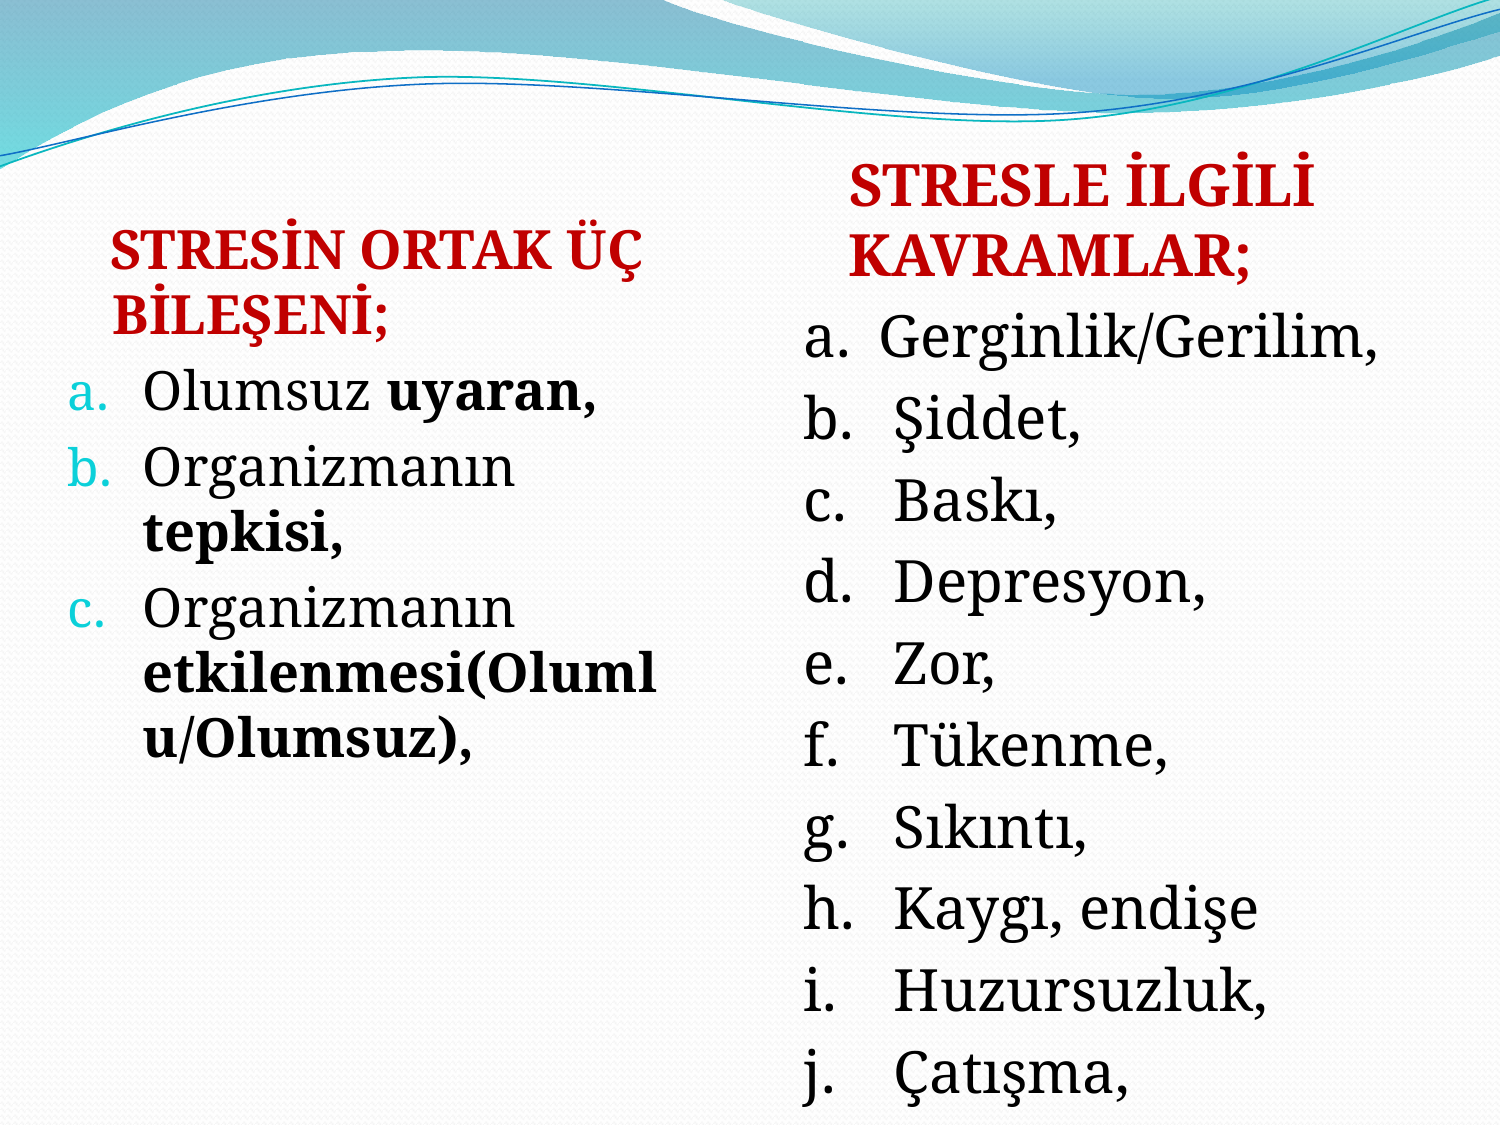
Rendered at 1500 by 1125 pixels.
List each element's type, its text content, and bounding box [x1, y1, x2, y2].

list STRESİN ORTAK ÜÇ BİLEŞENİ; Olumsuz uyaran, Organizmanın tepkisi, Organizmanın etkilenmesi(Olumlu/Olumsuz), [53, 208, 675, 1013]
text_box STRESLE İLGİLİ KAVRAMLAR; Gerginlik/Gerilim, Şiddet, Baskı, Depresyon, Zor, Tükenme, Sıkıntı, Kaygı, endişe Huzursuzluk, Çatışma, [789, 140, 1500, 723]
